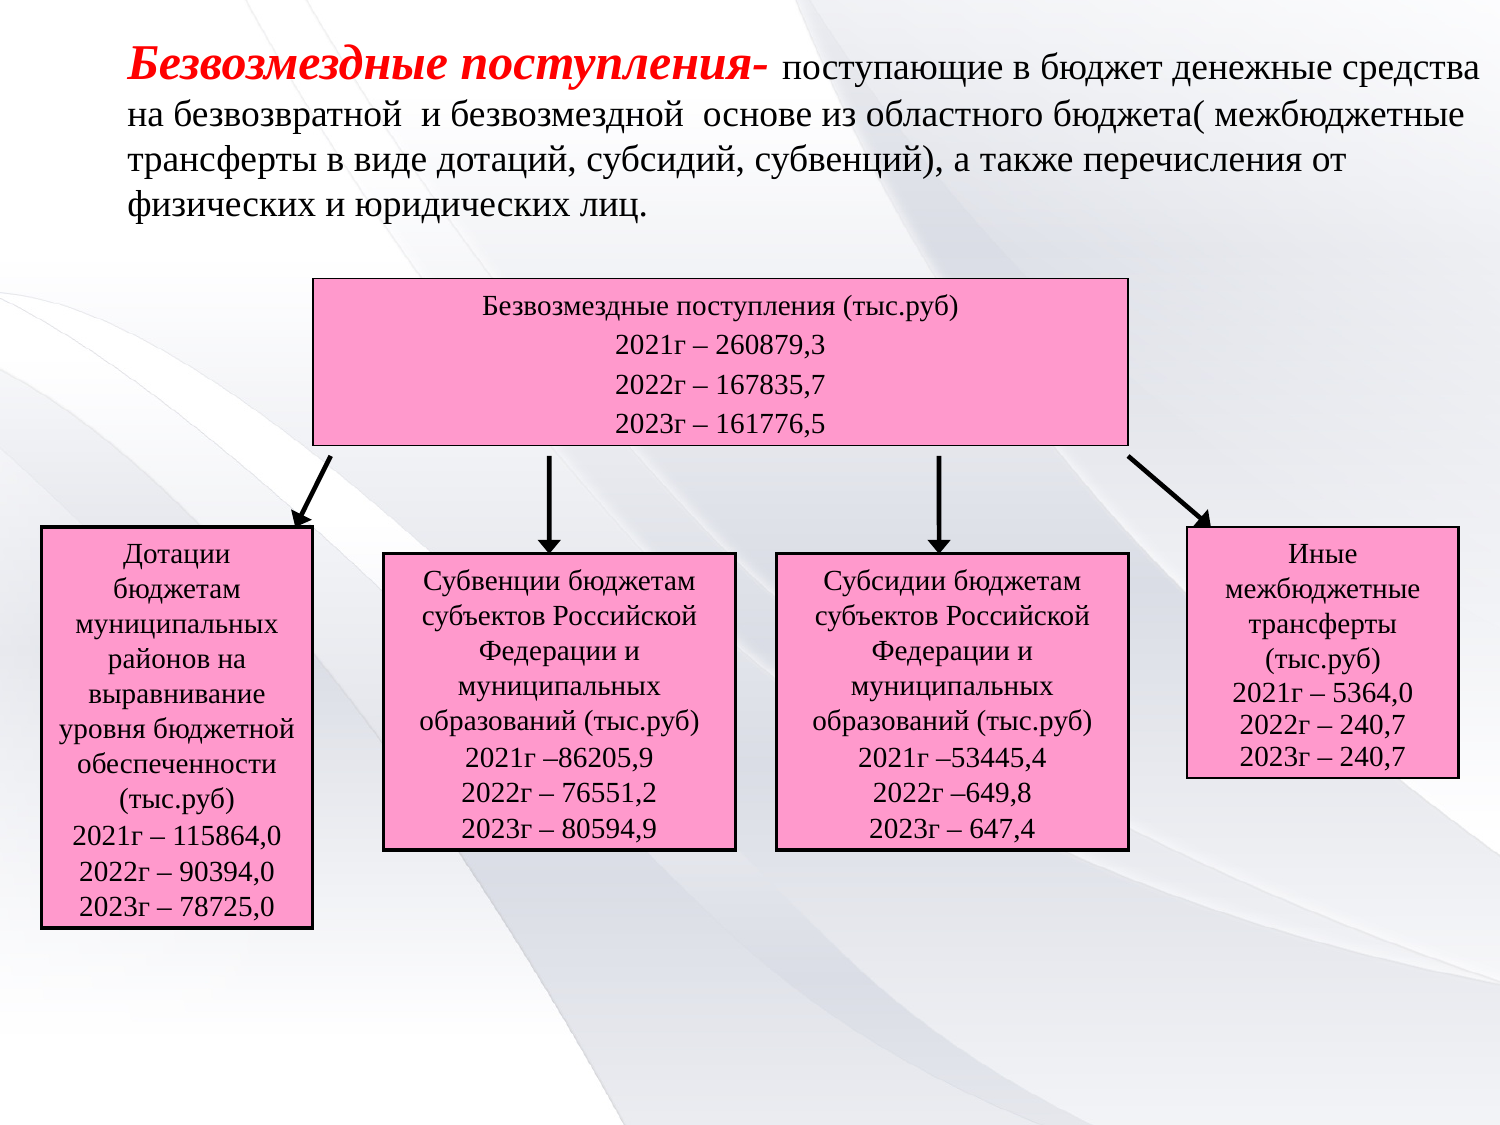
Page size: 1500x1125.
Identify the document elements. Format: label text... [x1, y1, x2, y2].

text_box Безвозмездные поступления (тыс.руб) 2021г – 260879,3 2022г – 167835,7 2023г – 161776,5 [312, 278, 1128, 446]
title Безвозмездные поступления- поступающие в бюджет денежные средства на безвозвратной и безвозмездной основе из областного бюджета( межбюджетные трансферты в виде дотаций, субсидий, субвенций), а также перечисления от физических и юридических лиц. [111, 30, 1500, 232]
text_box [1128, 455, 1211, 528]
text_box [291, 455, 331, 528]
text_box [928, 455, 950, 554]
text_box Субвенции бюджетам субъектов Российской Федерации и муниципальных образований (тыс.руб) 2021г –86205,9 2022г – 76551,2 2023г – 80594,9 [383, 553, 736, 850]
text_box Иные межбюджетные трансферты (тыс.руб) 2021г – 5364,0 2022г – 240,7 2023г – 240,7 [1186, 527, 1459, 778]
picture [0, 0, 1500, 1125]
text_box [538, 455, 560, 554]
text_box Дотации бюджетам муниципальных районов на выравнивание уровня бюджетной обеспеченности (тыс.руб) 2021г – 115864,0 2022г – 90394,0 2023г – 78725,0 [41, 527, 313, 929]
text_box Субсидии бюджетам субъектов Российской Федерации и муниципальных образований (тыс.руб) 2021г –53445,4 2022г –649,8 2023г – 647,4 [776, 553, 1129, 850]
